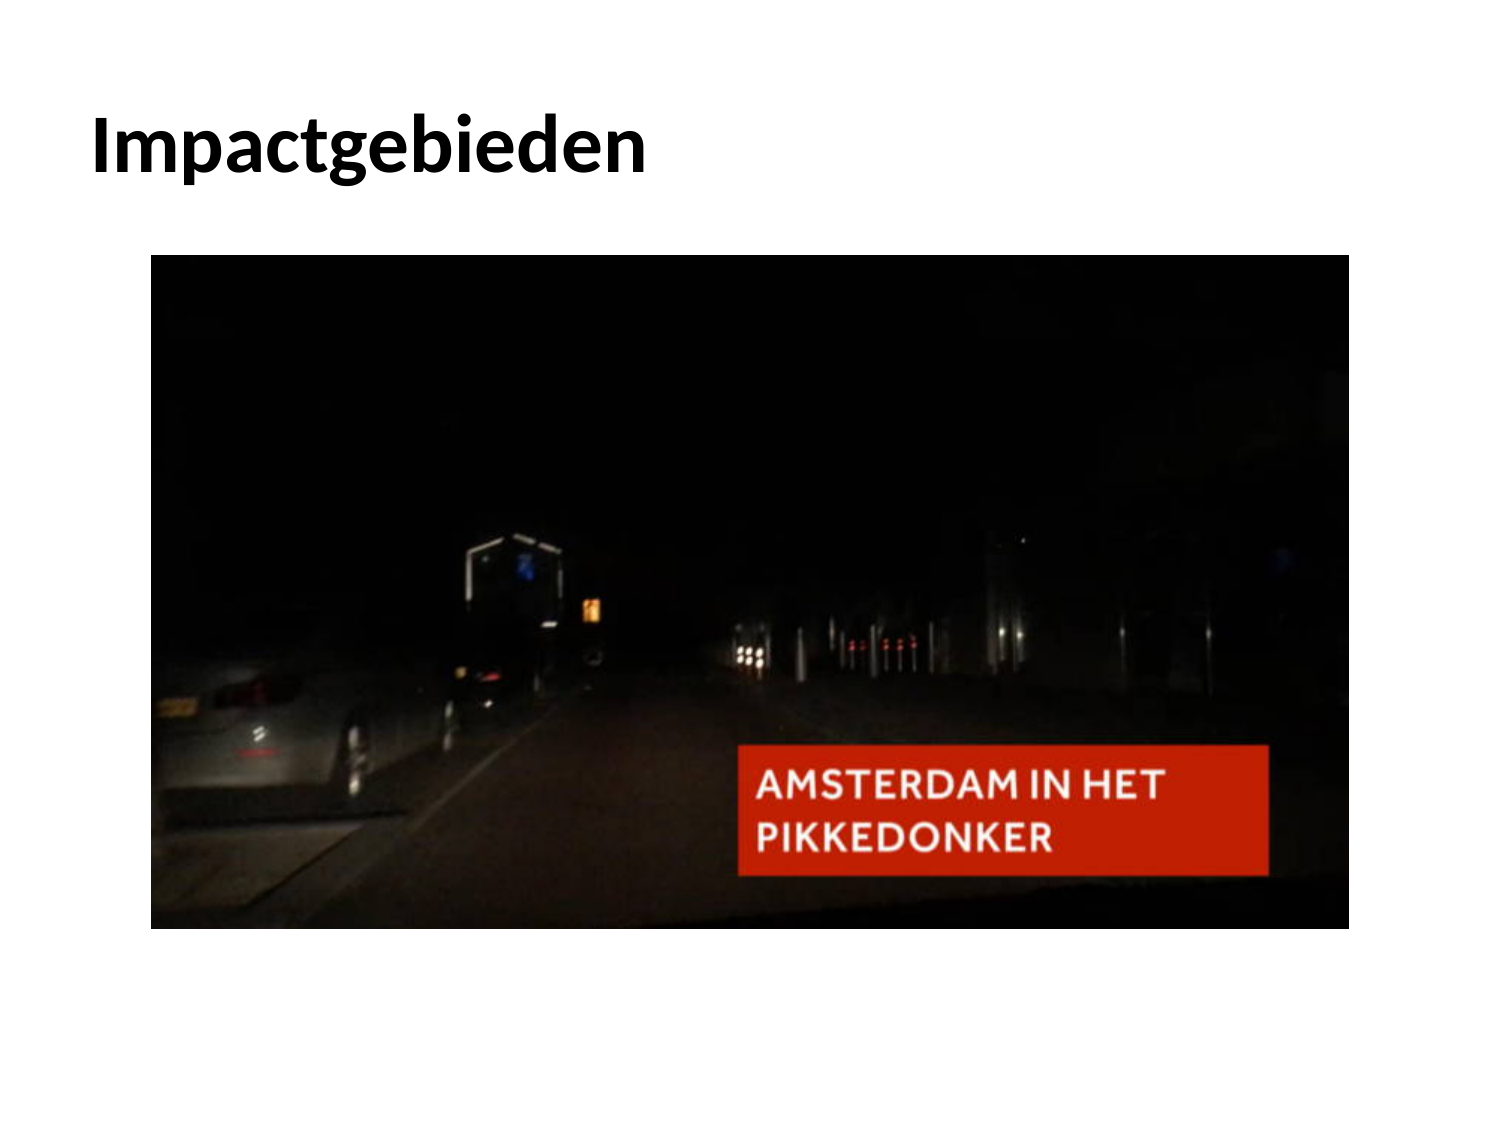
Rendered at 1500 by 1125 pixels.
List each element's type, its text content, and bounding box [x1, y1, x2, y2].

text_box Impactgebieden [74, 45, 1425, 233]
picture [151, 255, 1349, 929]
